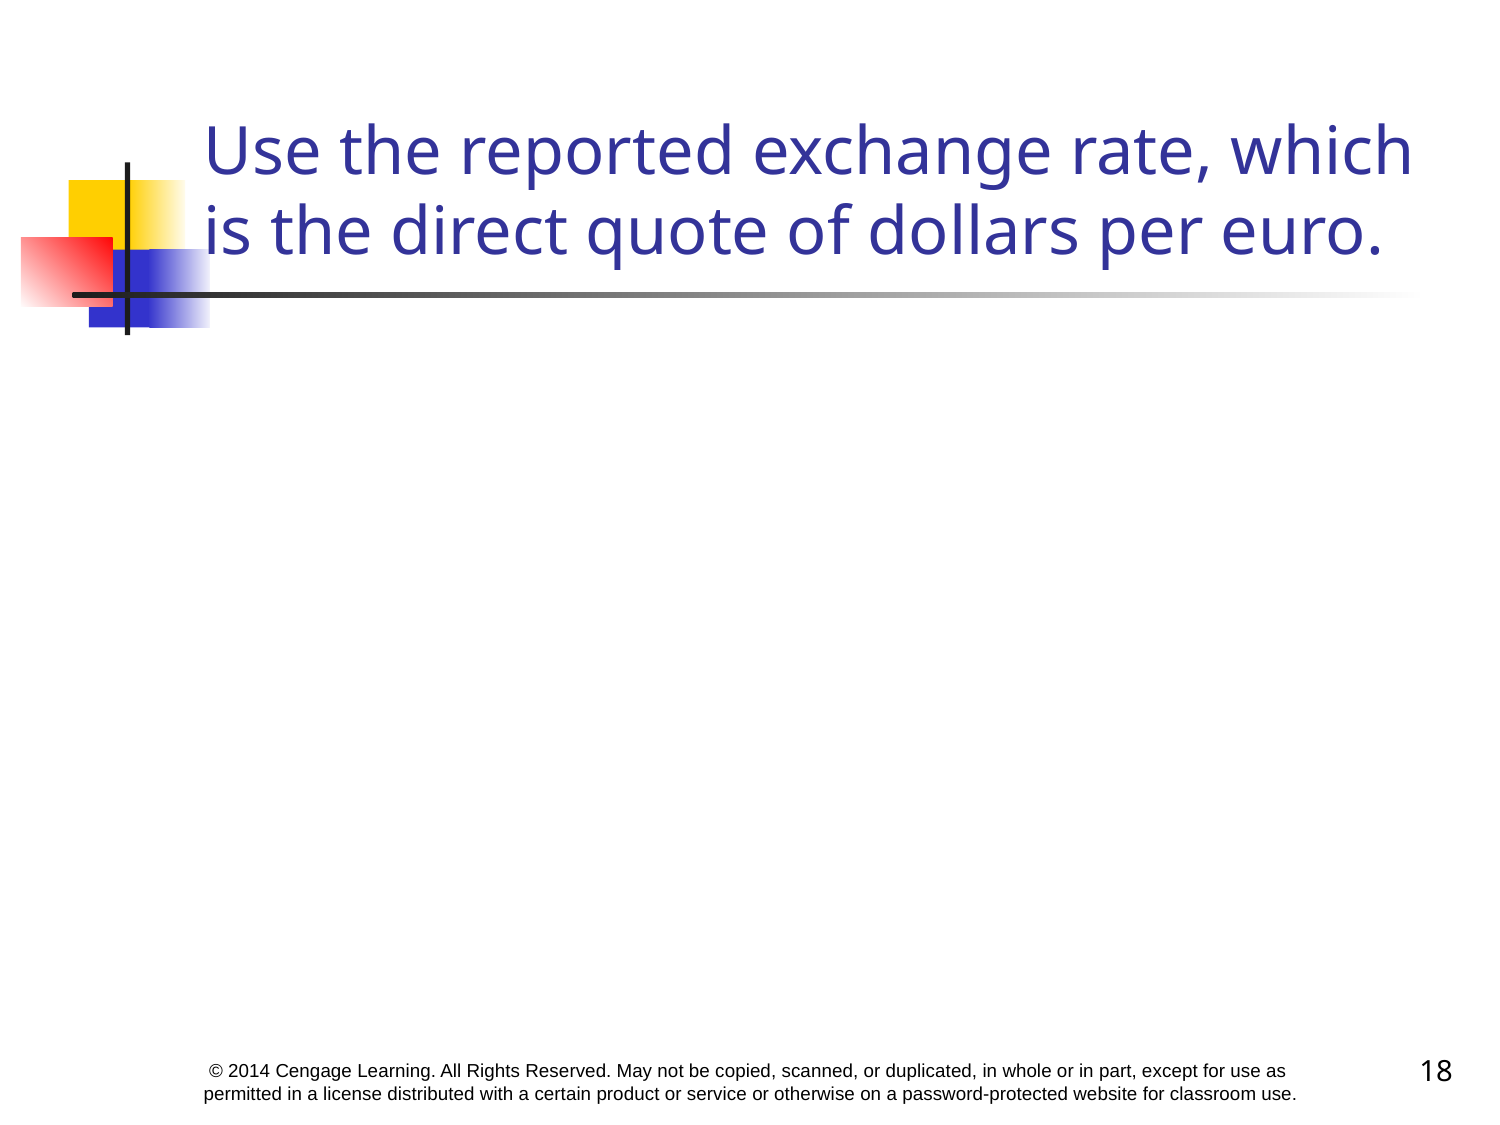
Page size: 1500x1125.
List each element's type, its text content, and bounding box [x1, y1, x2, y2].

slide_number 18 [1154, 1023, 1468, 1100]
title Use the reported exchange rate, which is the direct quote of dollars per euro. [188, 34, 1468, 276]
